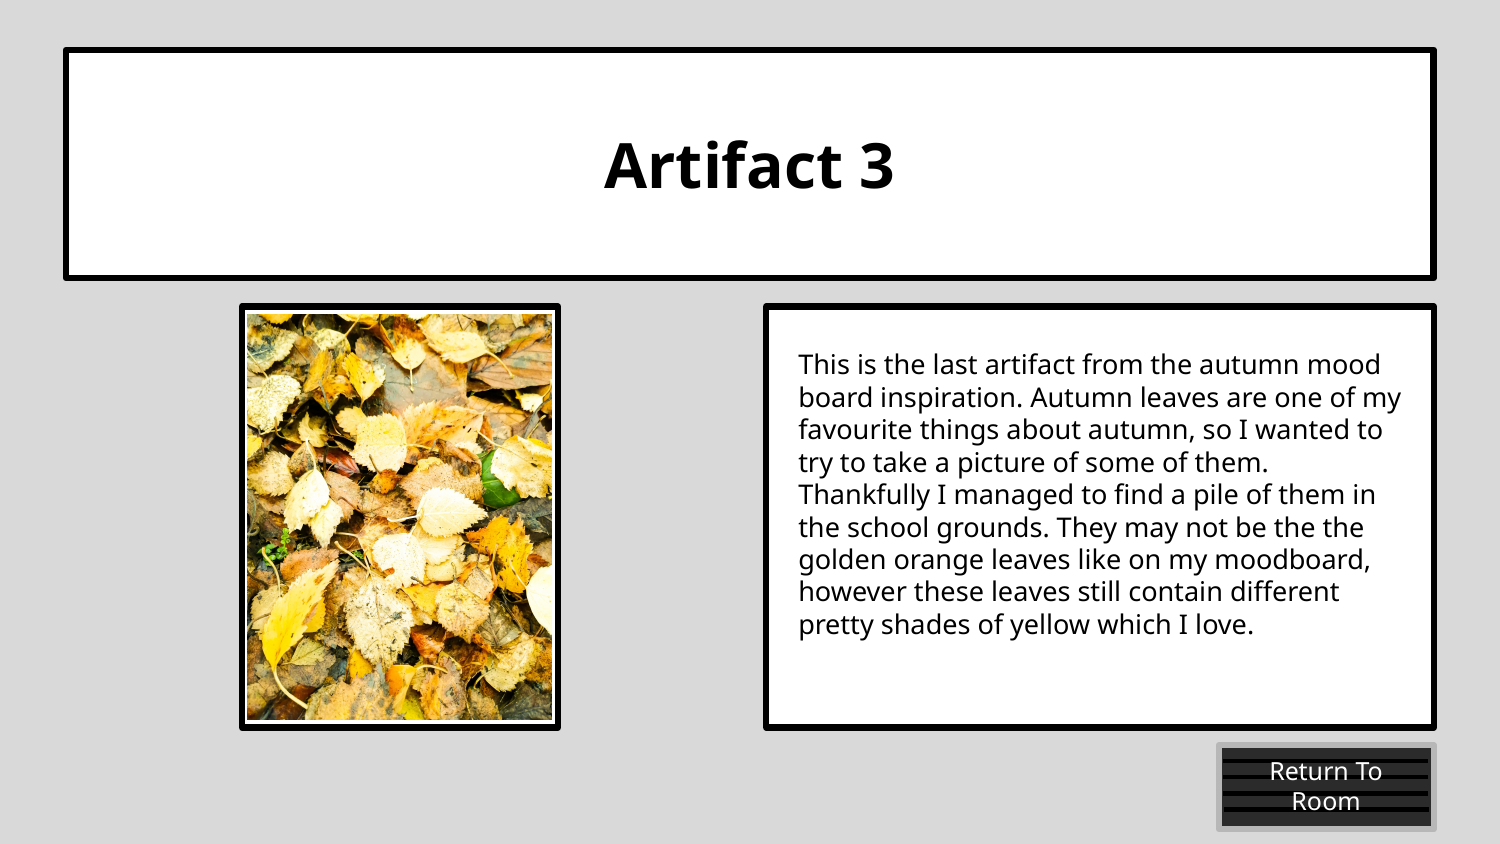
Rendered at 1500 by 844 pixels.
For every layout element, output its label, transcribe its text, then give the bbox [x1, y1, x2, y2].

text_box [1218, 748, 1435, 827]
text_box This is the last artifact from the autumn mood board inspiration. Autumn leaves are one of my favourite things about autumn, so I wanted to try to take a picture of some of them. Thankfully I managed to find a pile of them in the school grounds. They may not be the the golden orange leaves like on my moodboard, however these leaves still contain different pretty shades of yellow which I love. [783, 332, 1417, 655]
picture [247, 314, 553, 720]
text_box Artifact 3 [66, 49, 1434, 279]
text_box [241, 306, 559, 728]
text_box Return To Room [1223, 740, 1429, 748]
text_box [766, 306, 1434, 728]
text_box Return To Room [1223, 827, 1429, 831]
